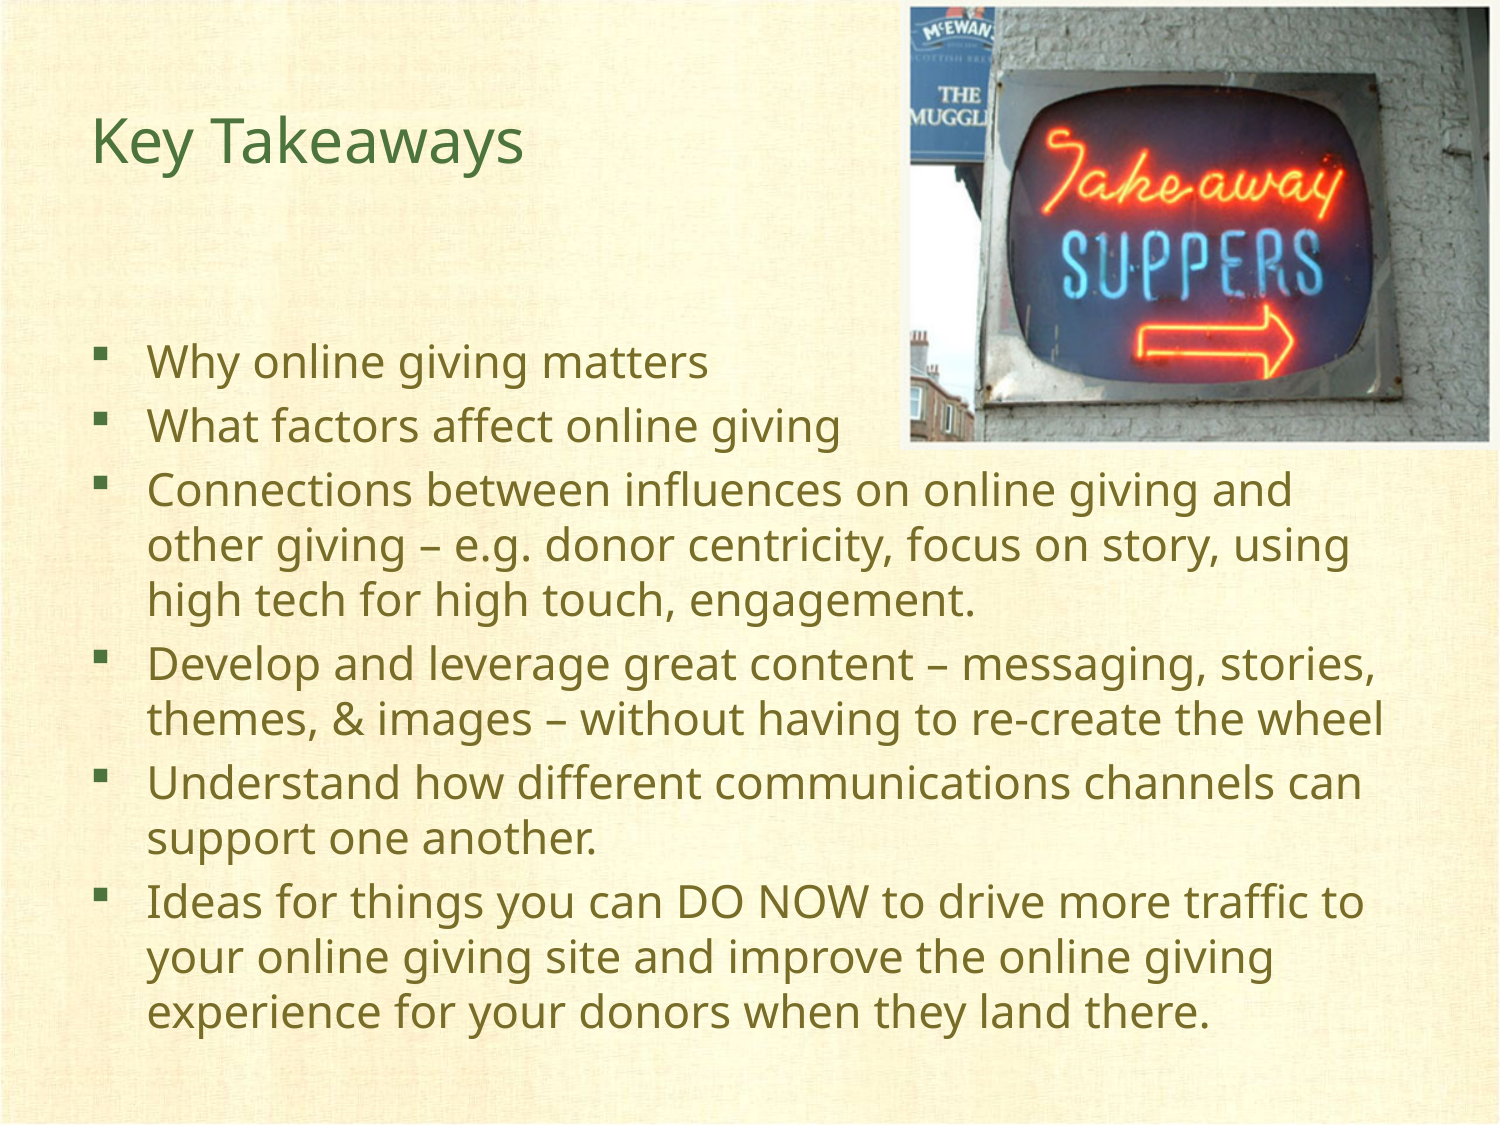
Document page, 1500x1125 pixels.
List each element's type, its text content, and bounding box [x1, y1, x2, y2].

picture [0, 0, 1500, 1125]
title Key Takeaways [75, 45, 894, 233]
list Why online giving matters What factors affect online giving Connections between influences on online giving and other giving – e.g. donor centricity, focus on story, using high tech for high touch, engagement. Develop and leverage great content – messaging, stories, themes, & images – without having to re-create the wheel Understand how different communications channels can support one another. Ideas for things you can DO NOW to drive more traffic to your online giving site and improve the online giving experience for your donors when they land there. [75, 324, 1425, 1068]
